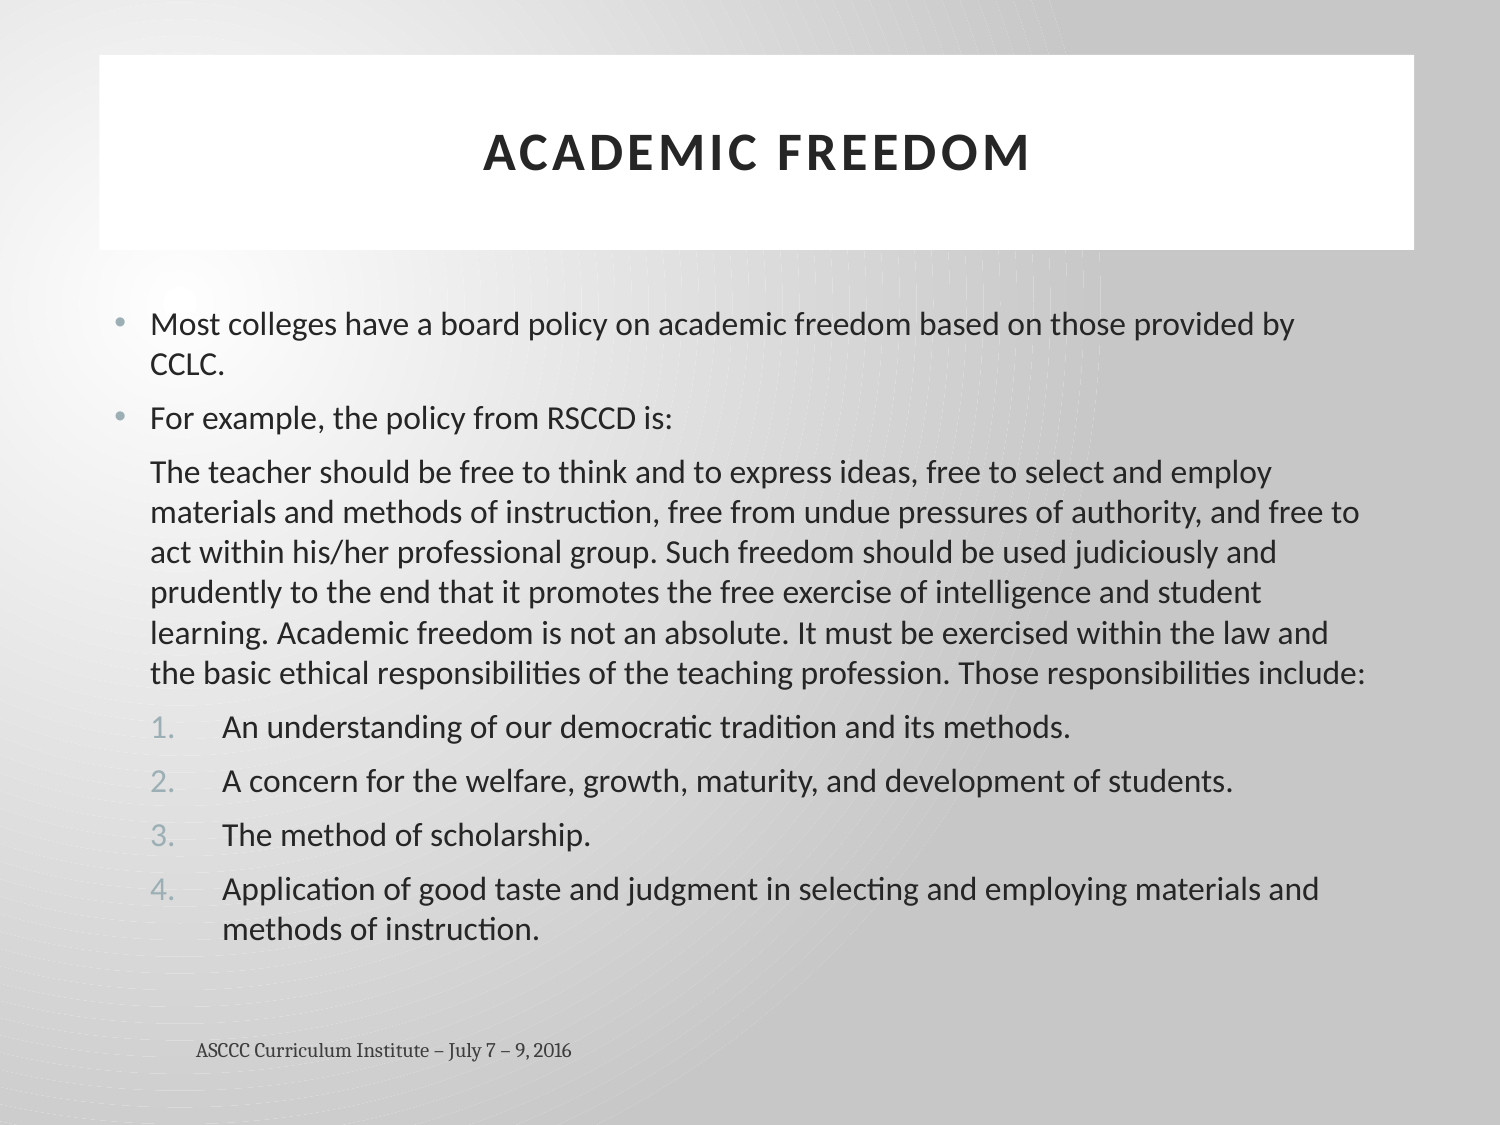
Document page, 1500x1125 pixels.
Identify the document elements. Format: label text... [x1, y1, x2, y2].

footer ASCCC Curriculum Institute – July 7 – 9, 2016 [180, 1023, 929, 1076]
title Academic Freedom [99, 54, 1415, 250]
list Most colleges have a board policy on academic freedom based on those provided by CCLC. For example, the policy from RSCCD is: The teacher should be free to think and to express ideas, free to select and employ materials and methods of instruction, free from undue pressures of authority, and free to act within his/her professional group. Such freedom should be used judiciously and prudently to the end that it promotes the free exercise of intelligence and student learning. Academic freedom is not an absolute. It must be exercised within the law and the basic ethical responsibilities of the teaching profession. Those responsibilities include: An understanding of our democratic tradition and its methods. A concern for the welfare, growth, maturity, and development of students. The method of scholarship. Application of good taste and judgment in selecting and employing materials and methods of instruction. [99, 294, 1384, 984]
